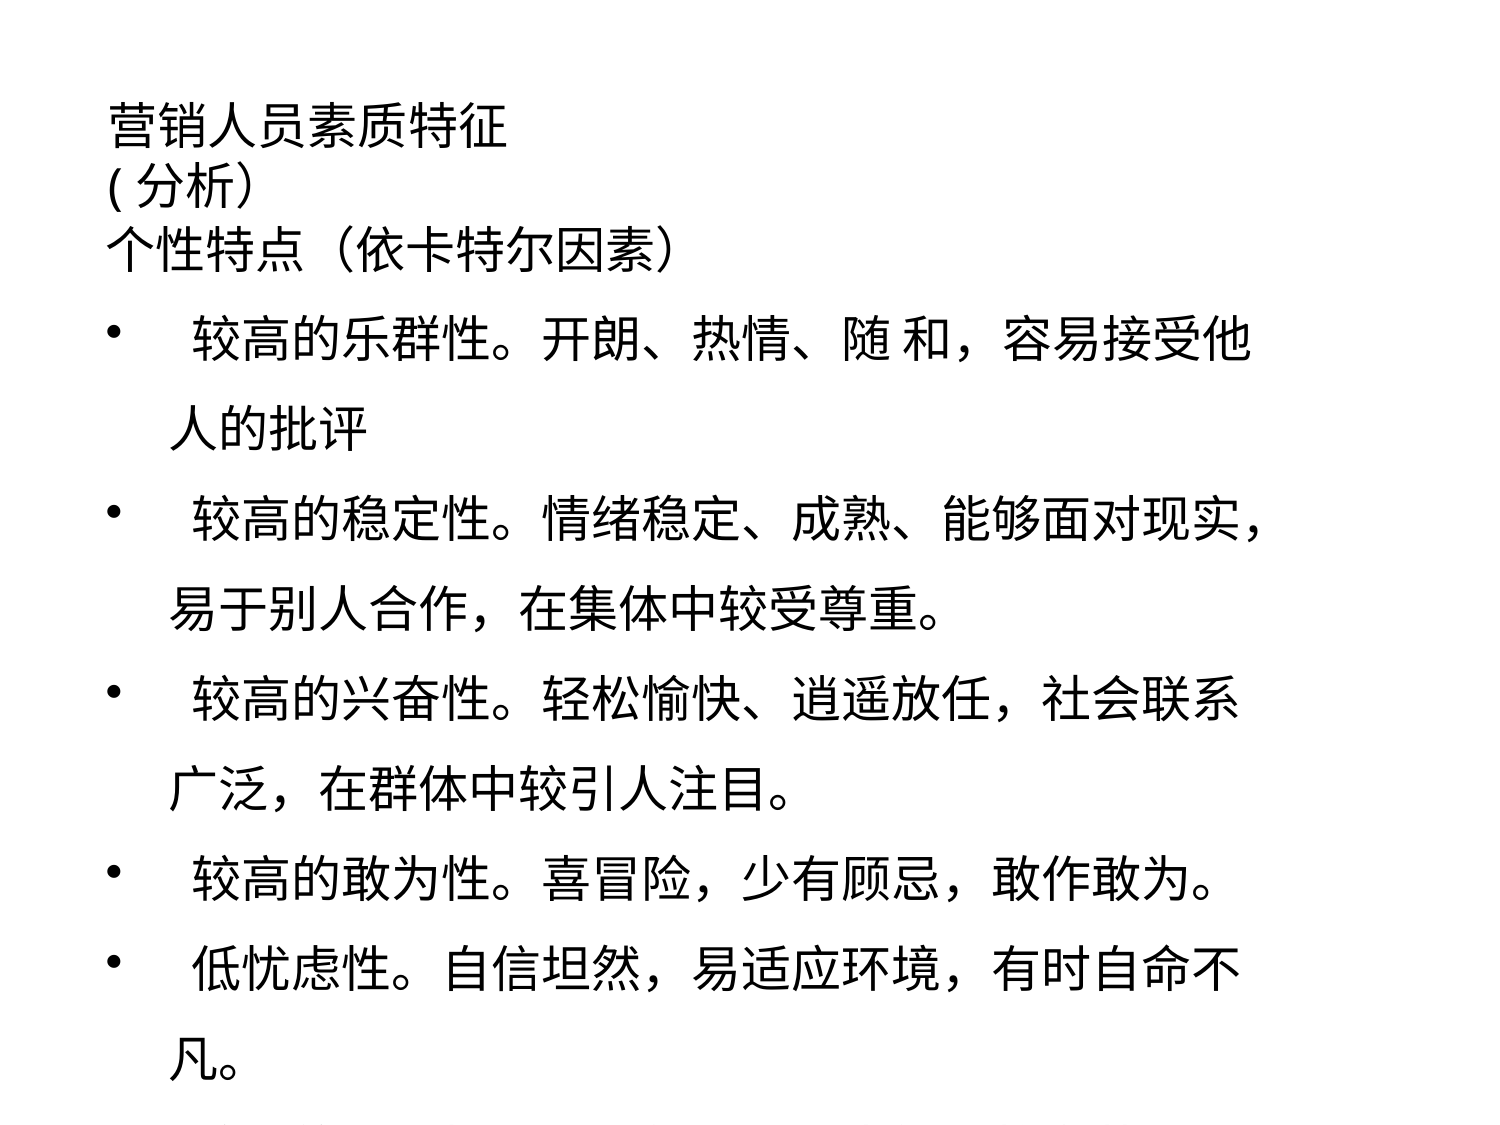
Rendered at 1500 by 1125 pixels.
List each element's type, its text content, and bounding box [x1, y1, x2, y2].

text_box [187, 172, 759, 906]
text_box 个性特点（依卡特尔因素） 较高的乐群性。开朗、热情、随 和，容易接受他人的批评 较高的稳定性。情绪稳定、成熟、能够面对现实，易于别人合作，在集体中较受尊重。 较高的兴奋性。轻松愉快、逍遥放任，社会联系广泛，在群体中较引人注目。 较高的敢为性。喜冒险，少有顾忌，敢作敢为。 低忧虑性。自信坦然，易适应环境，有时自命不凡。 较低的紧张性。心平气和，遇事能镇静自若，有时反应迟钝，不敏感。 [90, 222, 1275, 1043]
text_box 营销人员素质特征(分析） [93, 105, 566, 204]
